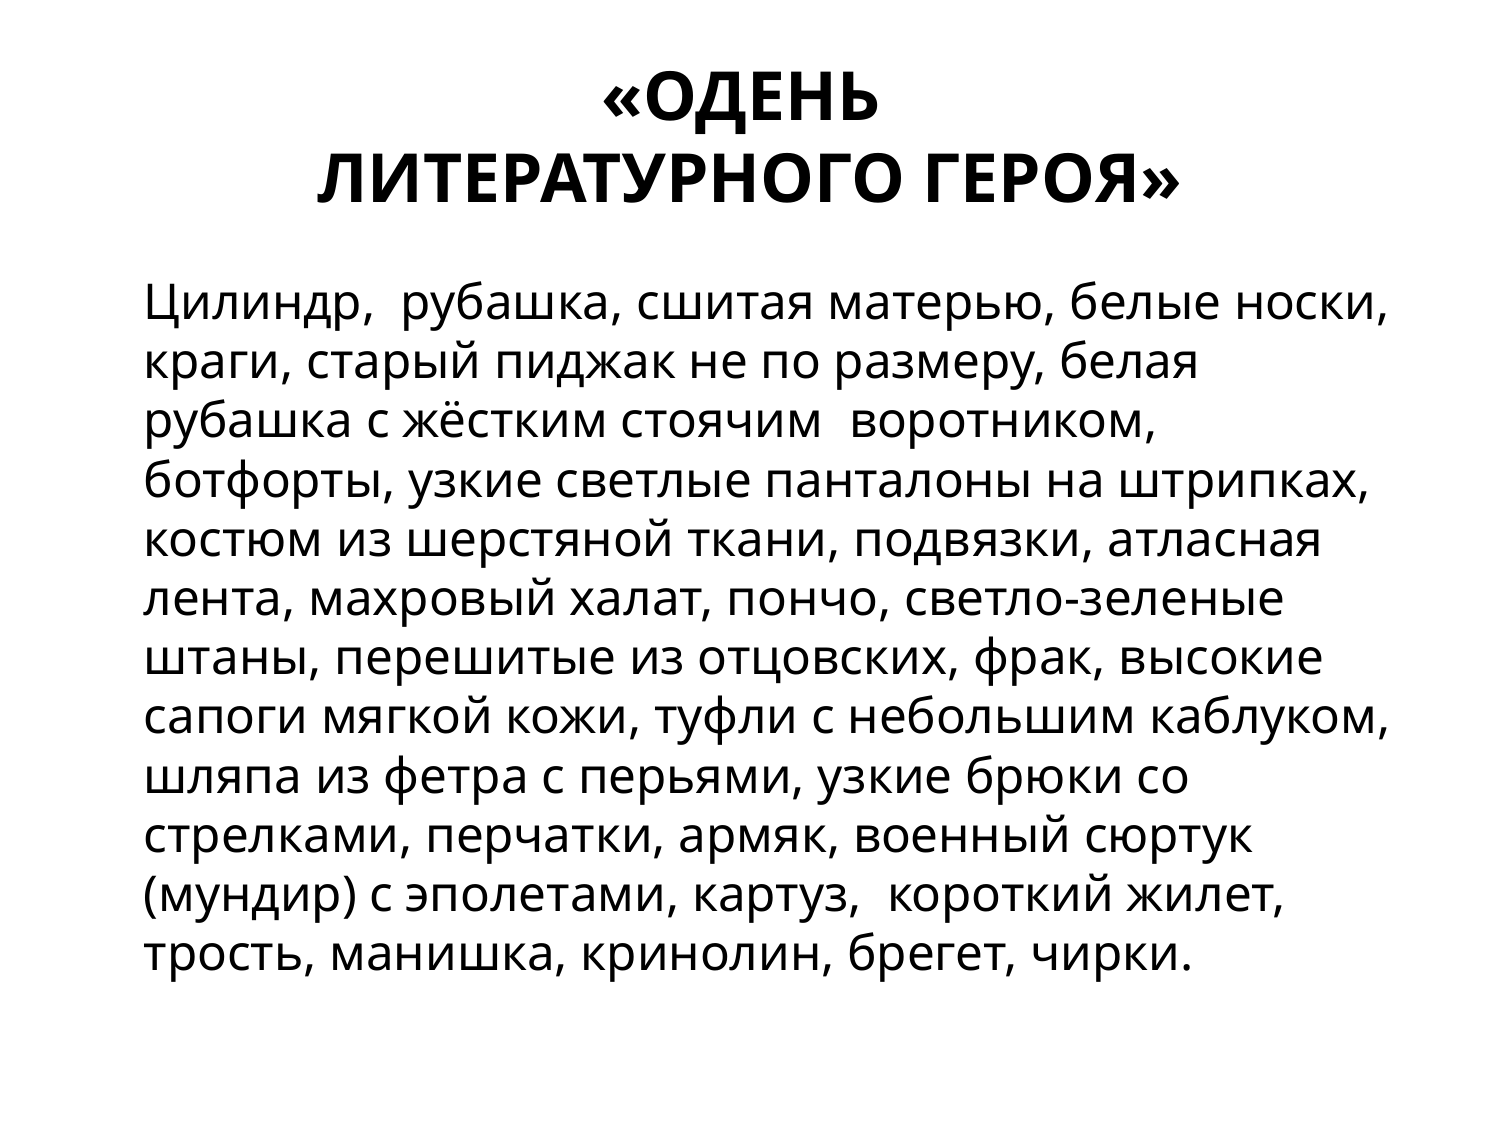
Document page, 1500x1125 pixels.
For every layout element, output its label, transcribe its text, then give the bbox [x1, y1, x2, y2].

title «ОДЕНЬ ЛИТЕРАТУРНОГО ГЕРОЯ» [75, 45, 1425, 262]
list Цилиндр, рубашка, сшитая матерью, белые носки, краги, старый пиджак не по размеру, белая рубашка с жёстким стоячим воротником, ботфорты, узкие светлые панталоны на штрипках, костюм из шерстяной ткани, подвязки, атласная лента, махровый халат, пончо, светло-зеленые штаны, перешитые из отцовских, фрак, высокие сапоги мягкой кожи, туфли с небольшим каблуком, шляпа из фетра с перьями, узкие брюки со стрелками, перчатки, армяк, военный сюртук (мундир) с эполетами, картуз, короткий жилет, трость, манишка, кринолин, брегет, чирки. [75, 262, 1425, 1005]
